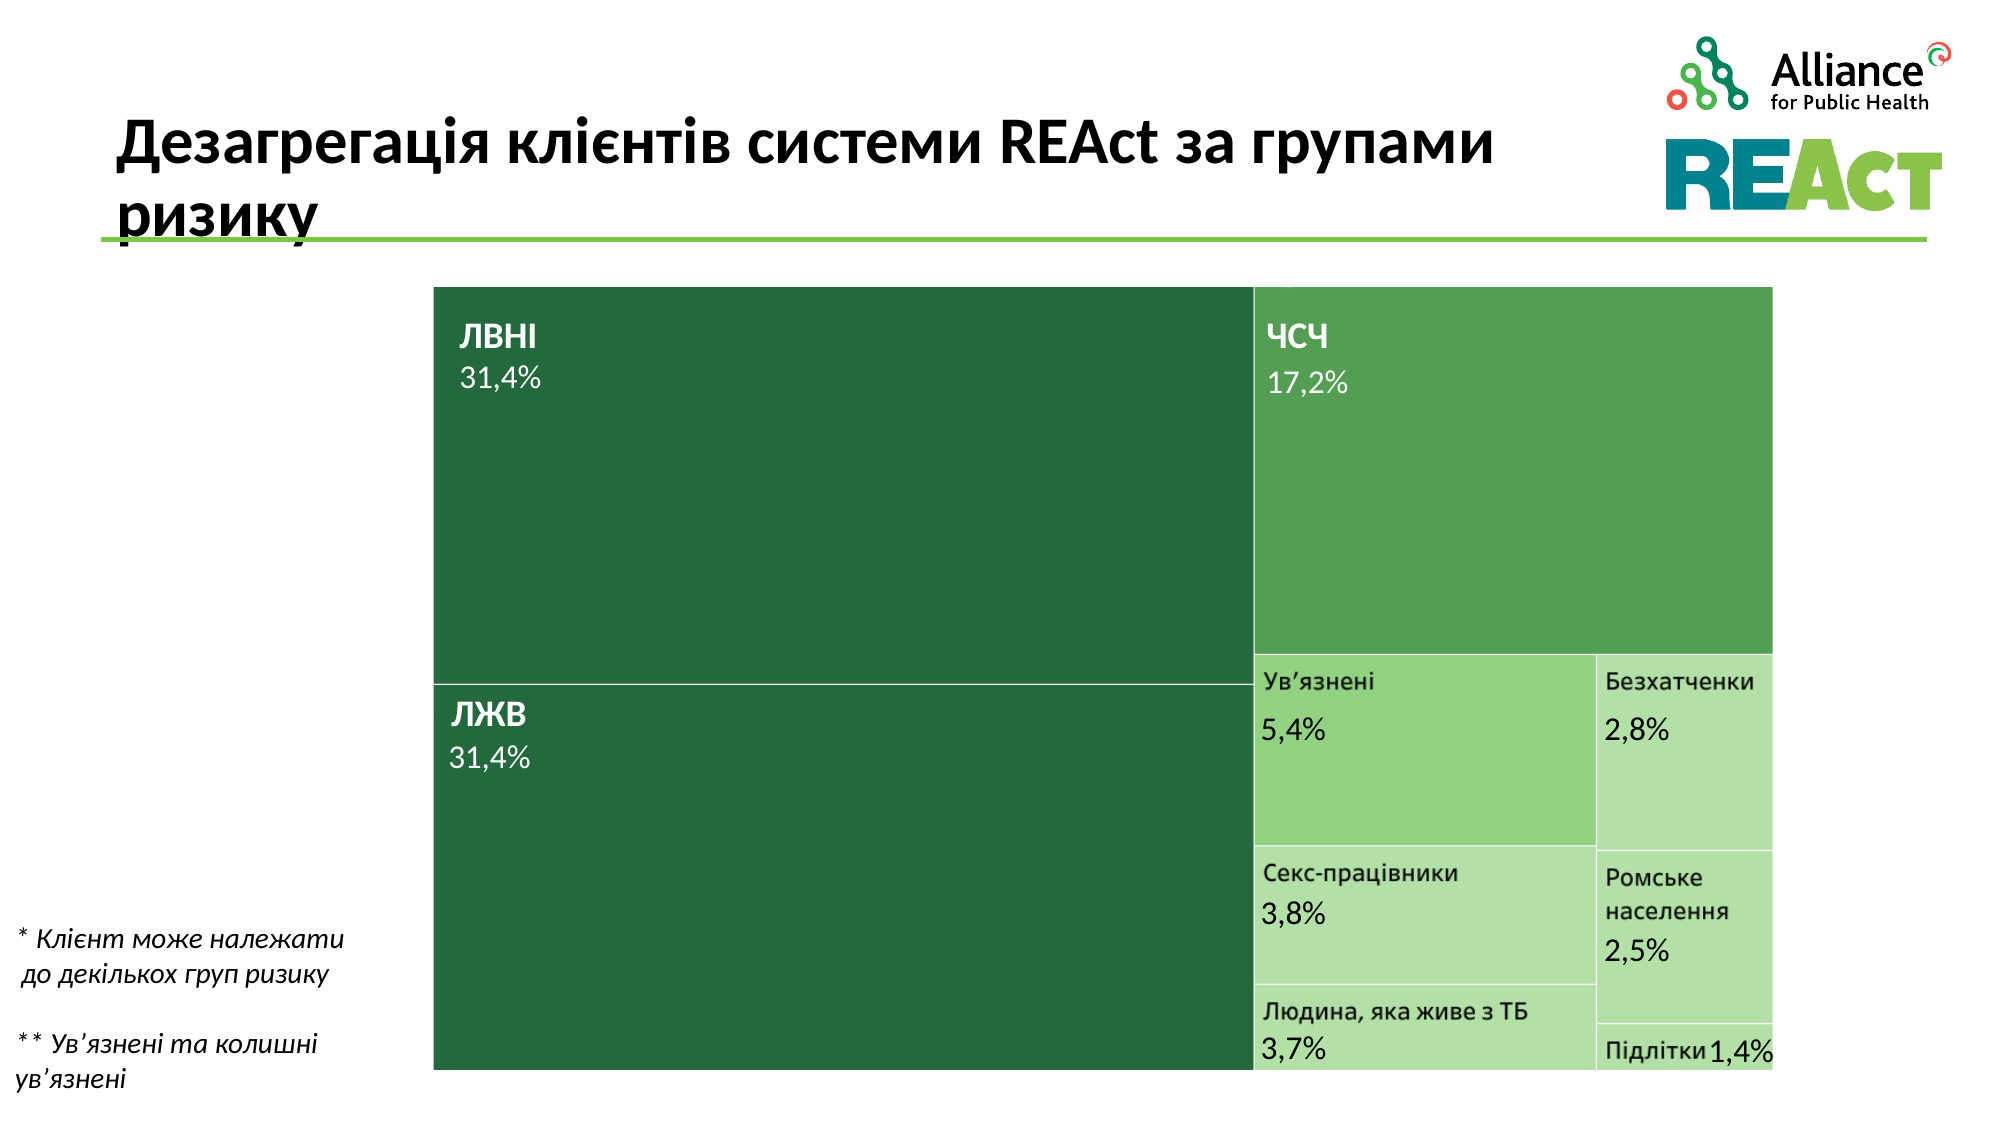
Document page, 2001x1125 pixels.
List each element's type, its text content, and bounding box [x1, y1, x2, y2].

picture [1666, 139, 1942, 211]
text_box Дезагрегація клієнтів системи REAct за групами ризику [101, 99, 1550, 222]
text_box * Клієнт може належати до декількох груп ризику ** Ув’язнені та колишні ув’язнені [0, 912, 410, 1102]
text_box 3,7% [1245, 1070, 1355, 1074]
picture [433, 287, 1773, 1070]
picture [1666, 36, 1952, 111]
text_box 1,4% [1693, 1021, 1803, 1077]
